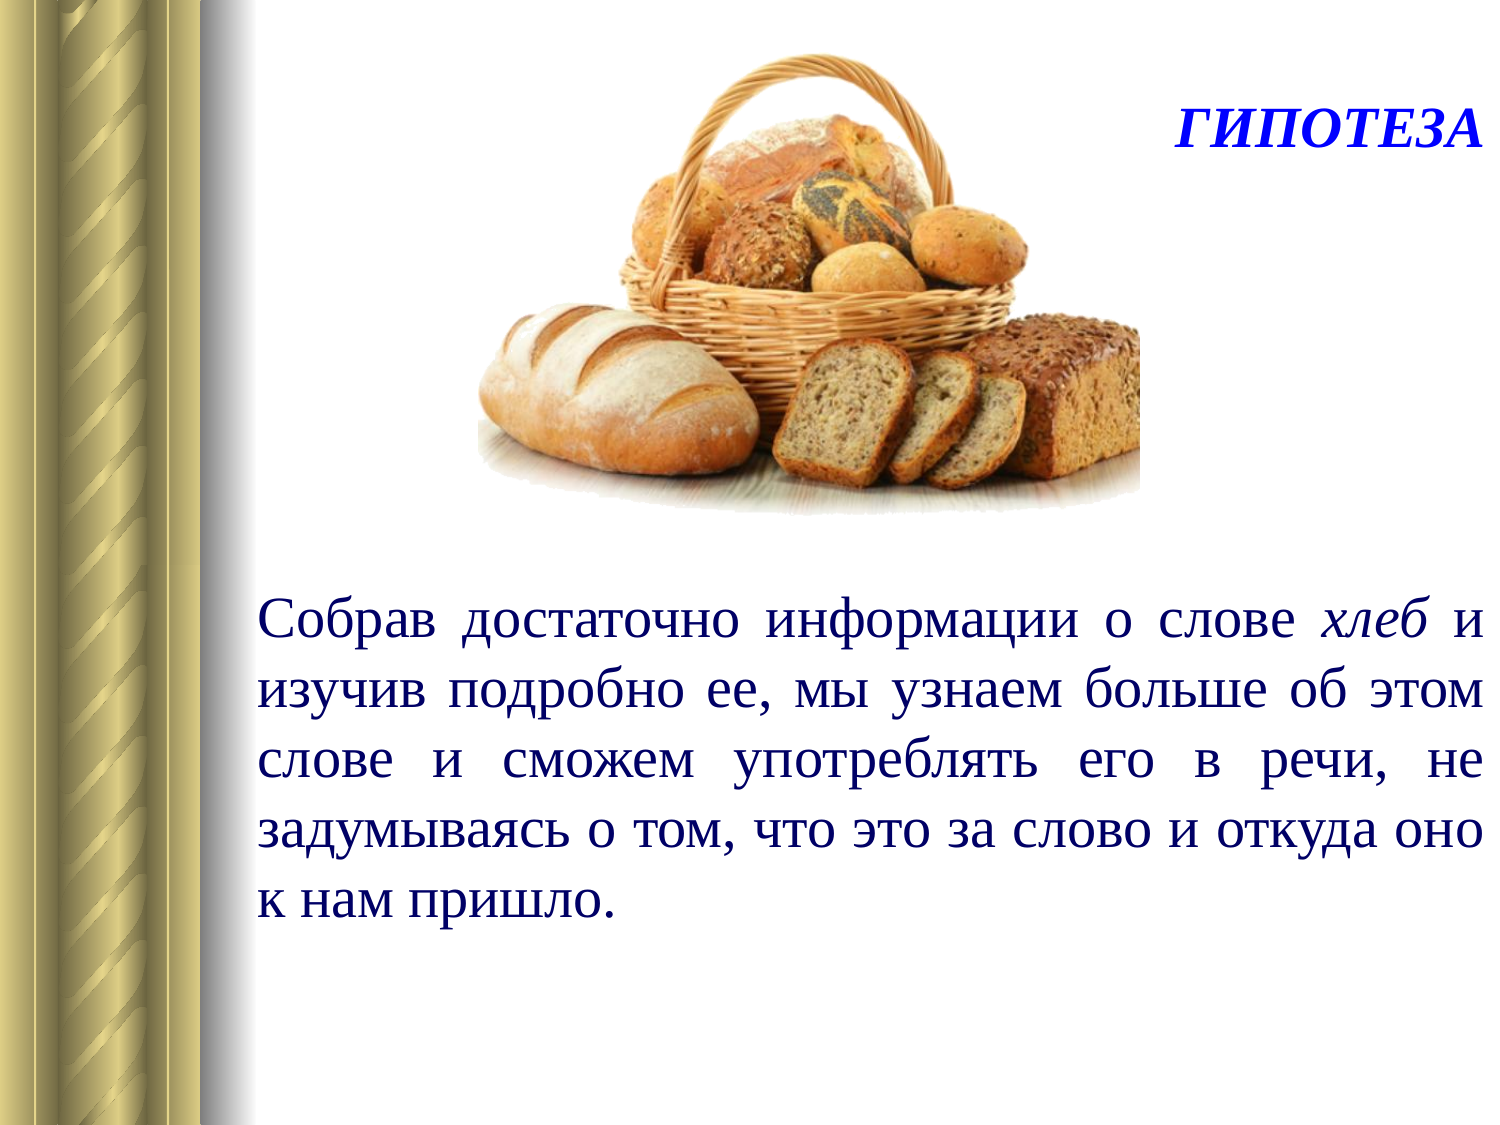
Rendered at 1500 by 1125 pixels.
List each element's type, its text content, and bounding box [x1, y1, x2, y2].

picture [478, 35, 1141, 532]
list ГИПОТЕЗА Собрав достаточно информации о слове хлеб и изучив подробно ее, мы узнаем больше об этом слове и сможем употреблять его в речи, не задумываясь о том, что это за слово и откуда оно к нам пришло. [242, 0, 1500, 1125]
